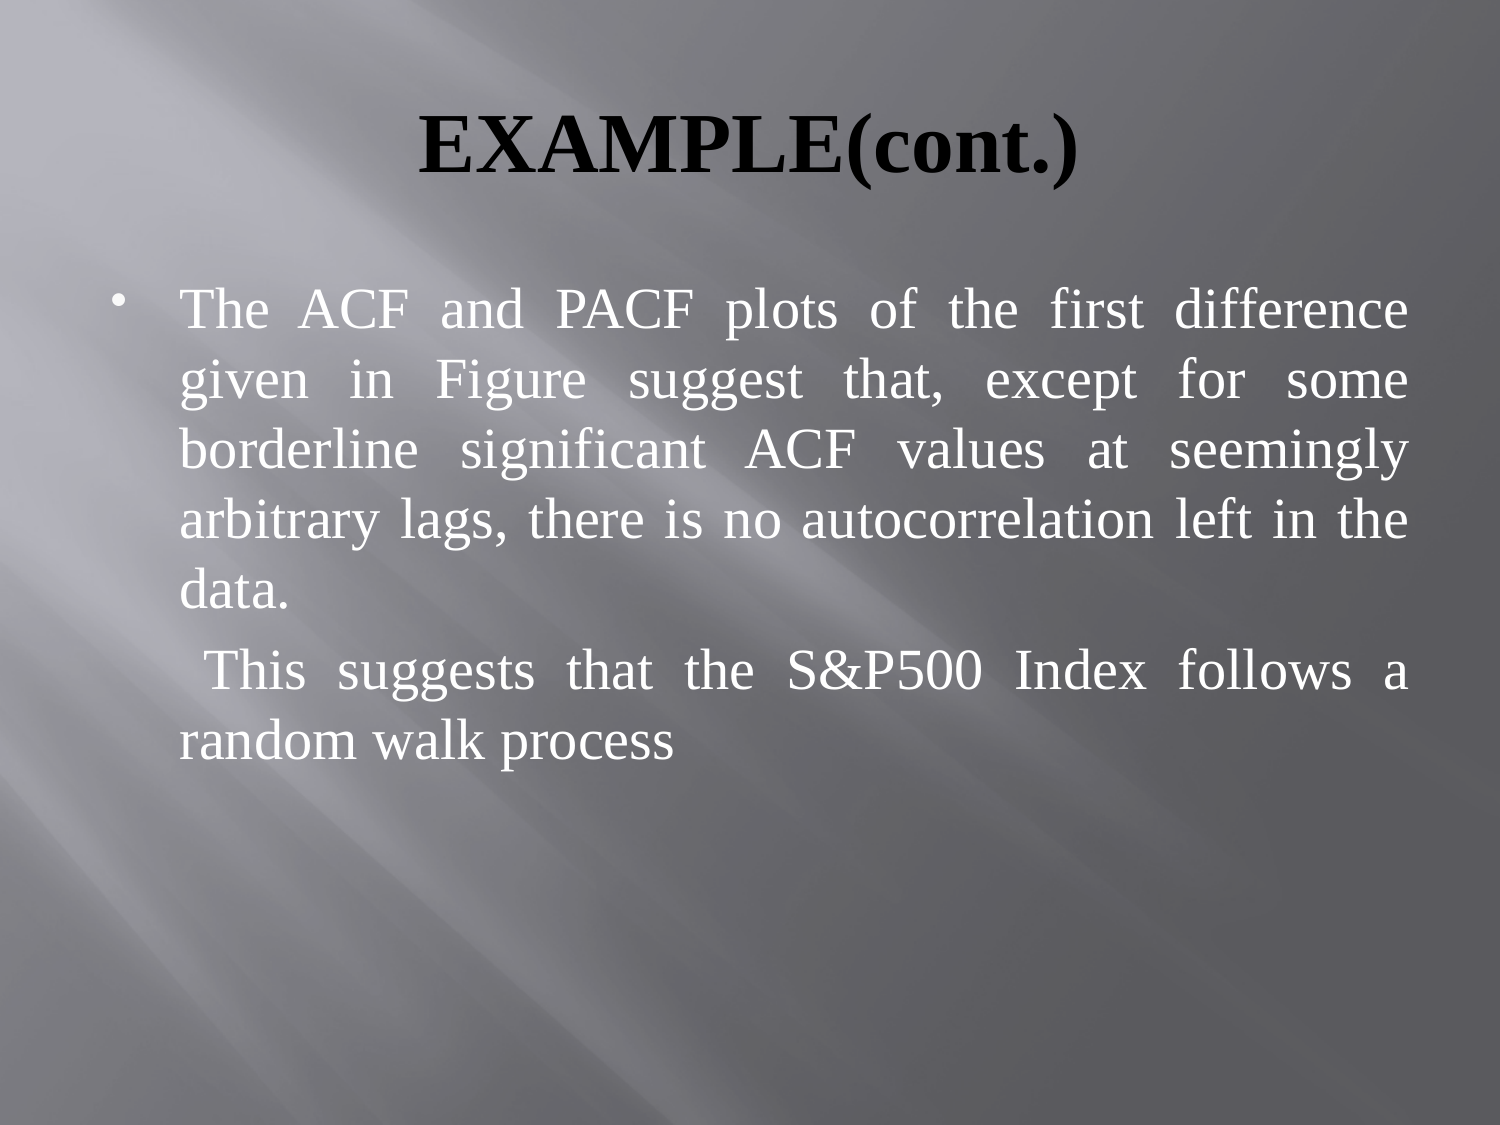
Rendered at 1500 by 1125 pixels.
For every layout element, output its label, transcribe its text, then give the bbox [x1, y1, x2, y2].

title EXAMPLE(cont.) [75, 45, 1425, 233]
list The ACF and PACF plots of the first difference given in Figure suggest that, except for some borderline significant ACF values at seemingly arbitrary lags, there is no autocorrelation left in the data. This suggests that the S&P500 Index follows a random walk process [75, 262, 1425, 1035]
